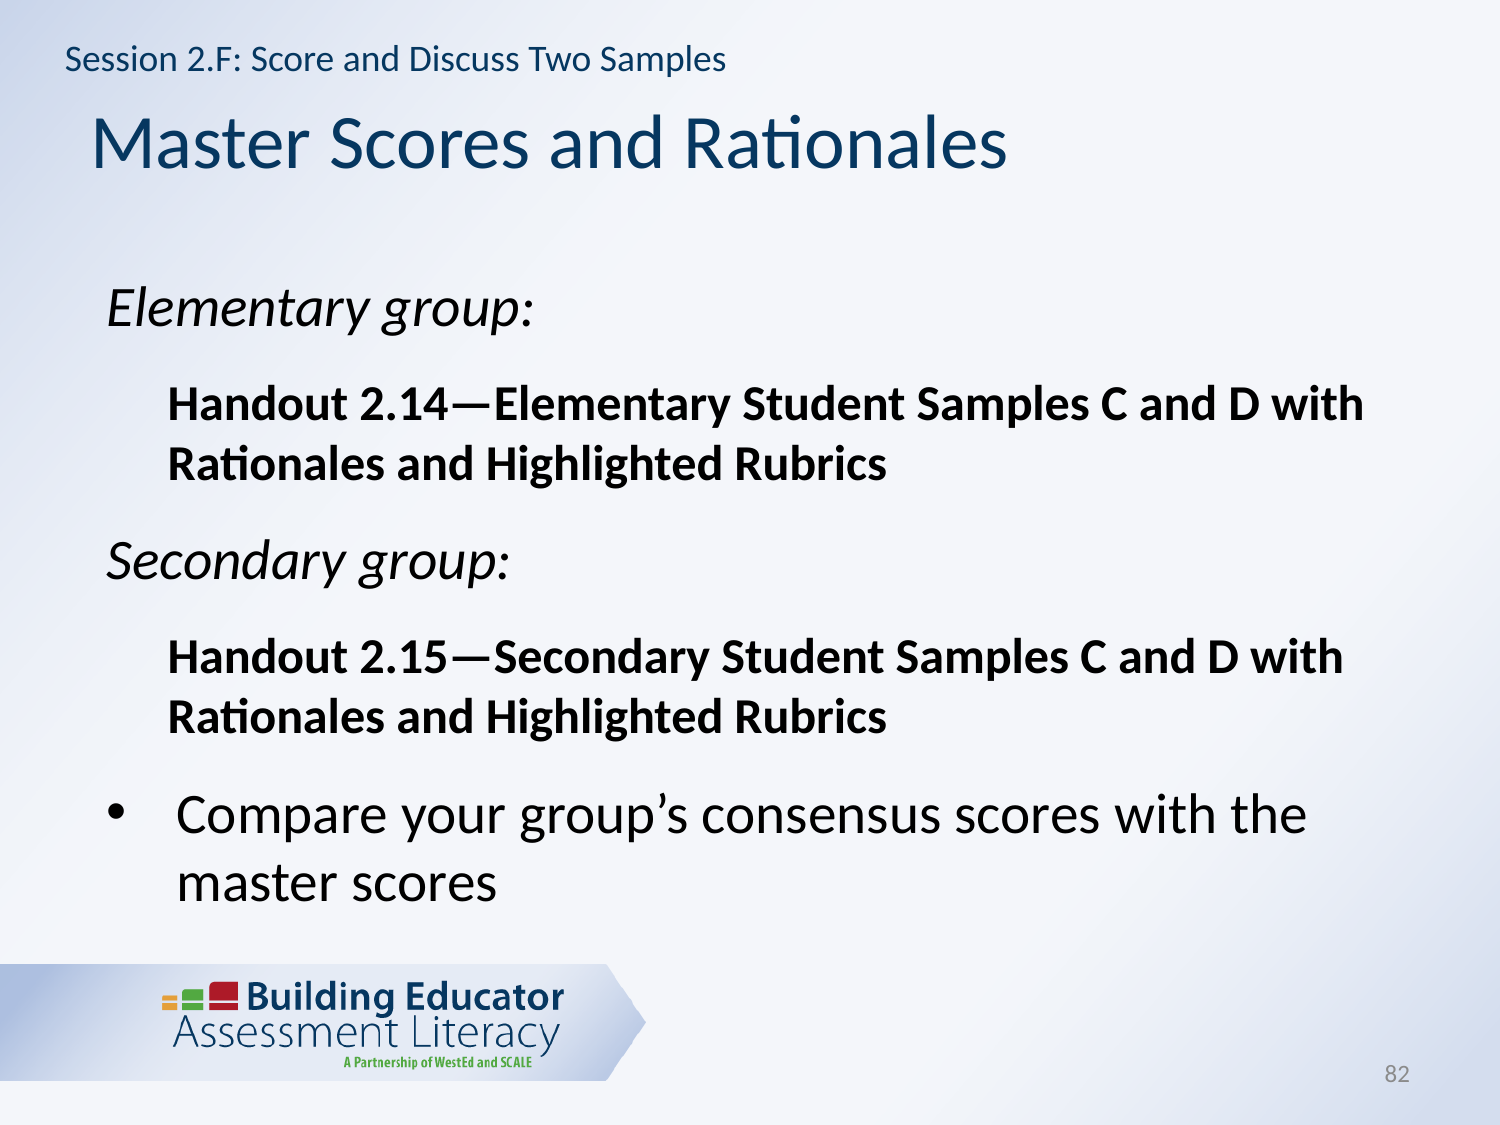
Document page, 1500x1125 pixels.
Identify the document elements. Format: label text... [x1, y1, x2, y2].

text_box Session 2.F: Score and Discuss Two Samples [50, 27, 743, 132]
slide_number 82 [1074, 1042, 1425, 1103]
list Elementary group: Handout 2.14—Elementary Student Samples C and D with Rationales and Highlighted Rubrics Secondary group: Handout 2.15—Secondary Student Samples C and D with Rationales and Highlighted Rubrics Compare your group’s consensus scores with the master scores [75, 247, 1425, 923]
picture [0, 0, 1500, 1125]
title Master Scores and Rationales [75, 62, 1425, 213]
